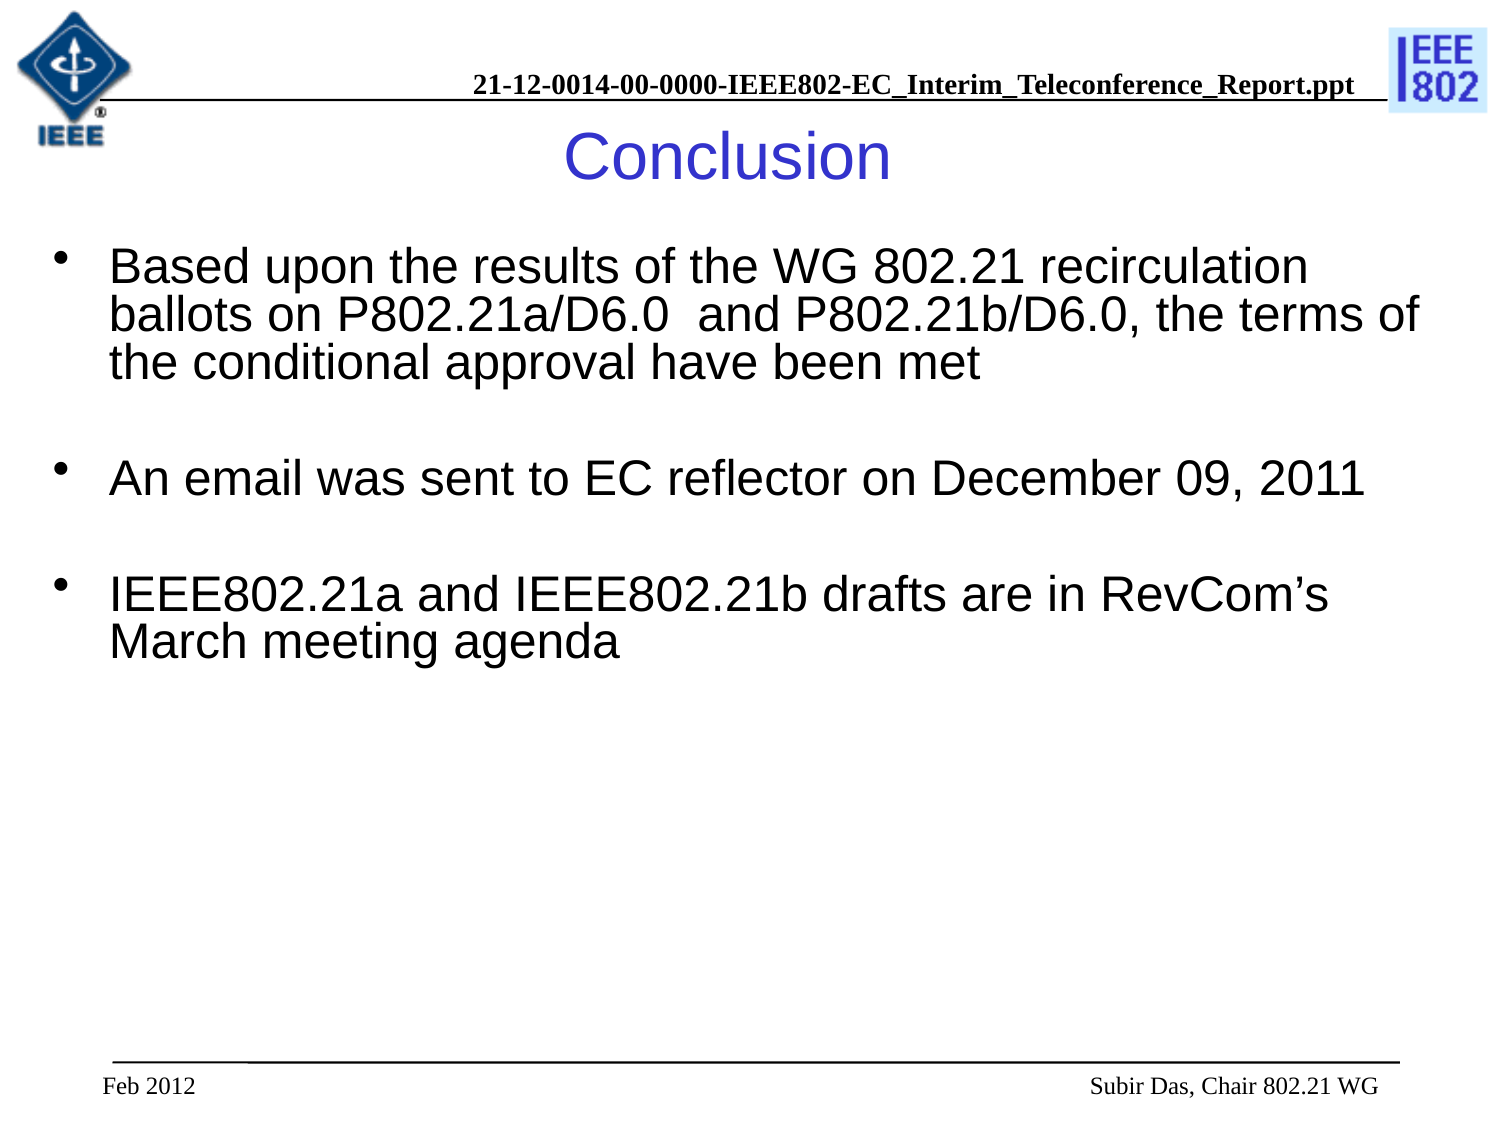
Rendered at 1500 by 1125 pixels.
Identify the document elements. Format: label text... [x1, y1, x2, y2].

text_box Subir Das, Chair 802.21 WG [1062, 1062, 1424, 1106]
title Conclusion [99, 112, 1376, 194]
list Based upon the results of the WG 802.21 recirculation ballots on P802.21a/D6.0 and P802.21b/D6.0, the terms of the conditional approval have been met An email was sent to EC reflector on December 09, 2011 IEEE802.21a and IEEE802.21b drafts are in RevCom’s March meeting agenda [37, 237, 1463, 1026]
picture [12, 9, 137, 150]
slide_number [87, 1062, 250, 1098]
picture [1374, 9, 1499, 138]
